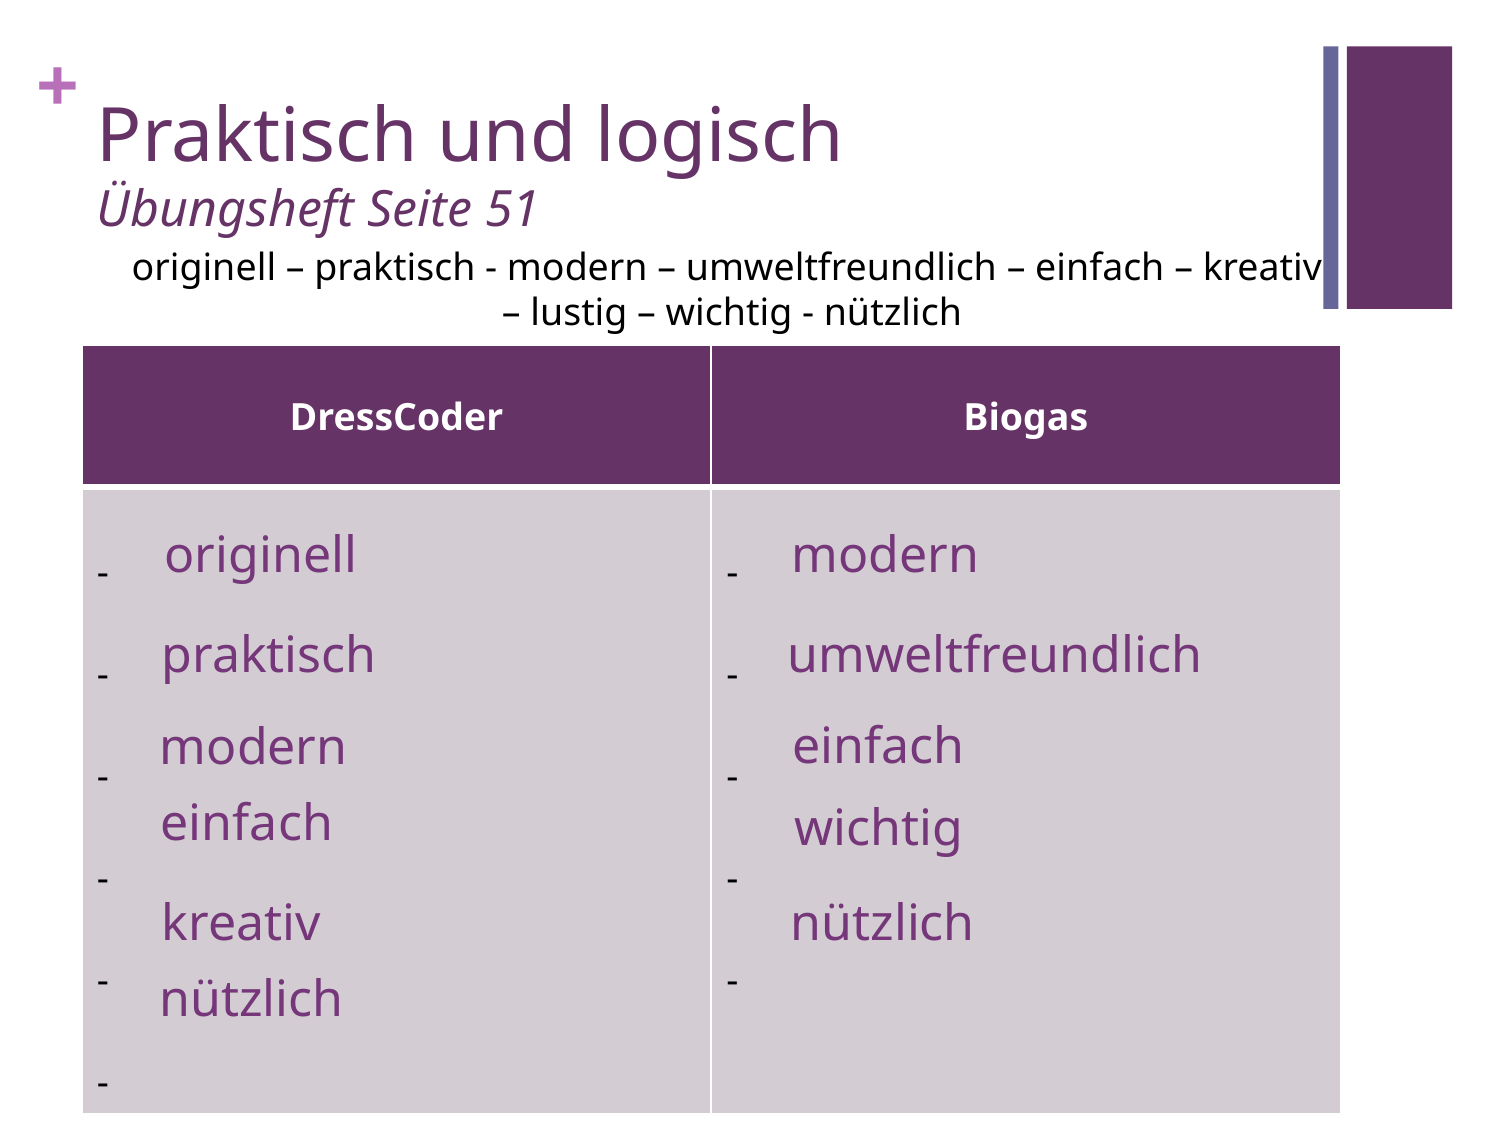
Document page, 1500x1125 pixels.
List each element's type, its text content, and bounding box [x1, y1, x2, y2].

text_box originell – praktisch - modern – umweltfreundlich – einfach – kreativ – lustig – wichtig - nützlich [0, 235, 1465, 341]
text_box umweltfreundlich [772, 615, 1218, 690]
text_box einfach [777, 706, 980, 782]
text_box praktisch [146, 615, 392, 690]
table_cell - - - - - [712, 490, 1340, 1113]
text_box modern [145, 707, 363, 782]
text_box wichtig [779, 787, 979, 863]
text_box modern [776, 514, 994, 590]
title Praktisch und logisch Übungsheft Seite 51 [81, 79, 1322, 235]
text_box nützlich [144, 958, 359, 1034]
table_header Biogas [712, 346, 1340, 484]
table_header DressCoder [83, 346, 710, 484]
text_box kreativ [146, 883, 336, 958]
table_cell - - - - - - [83, 490, 710, 1113]
text_box nützlich [775, 883, 990, 958]
text_box originell [149, 514, 373, 590]
text_box einfach [145, 782, 348, 858]
